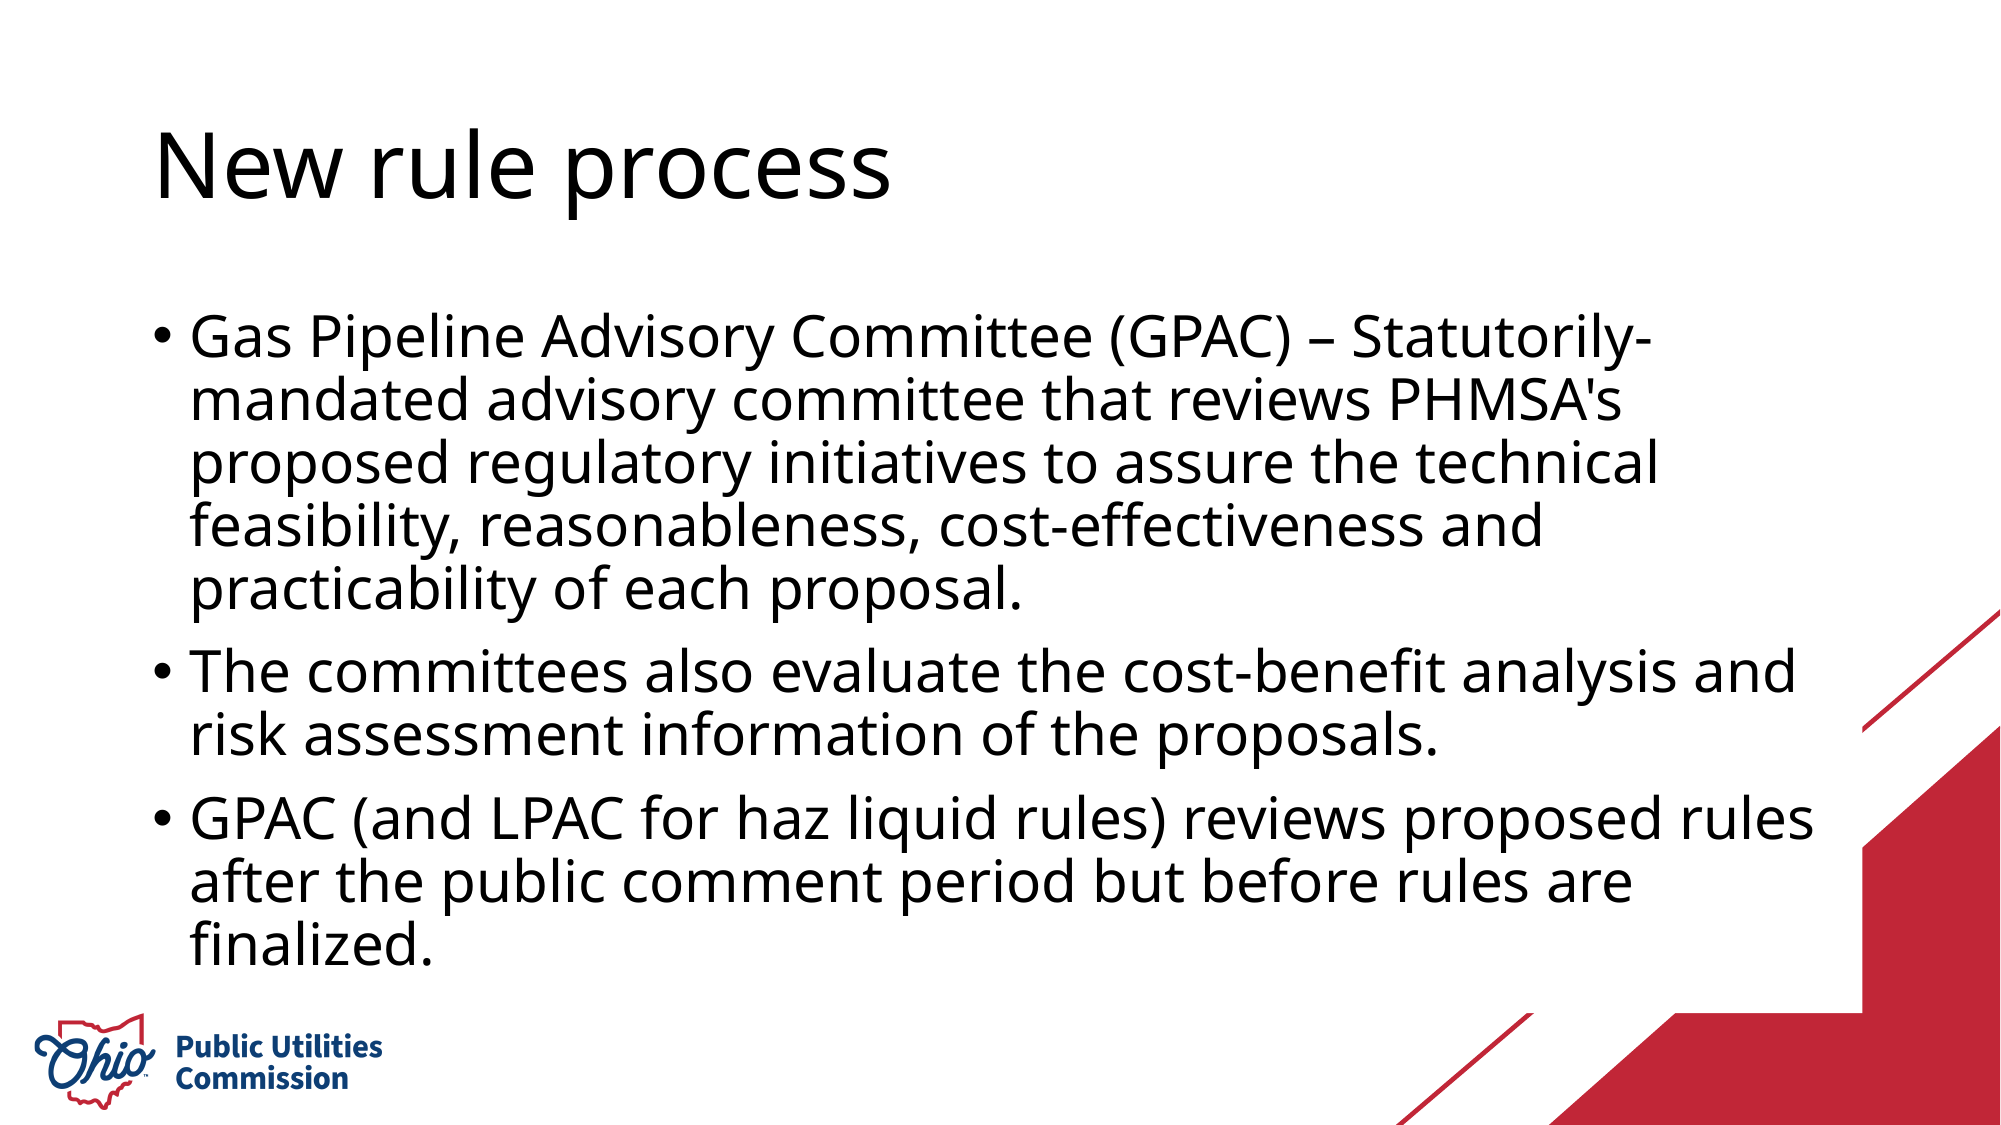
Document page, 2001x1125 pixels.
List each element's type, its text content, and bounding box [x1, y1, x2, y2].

list Gas Pipeline Advisory Committee (GPAC) – Statutorily-mandated advisory committee that reviews PHMSA's proposed regulatory initiatives to assure the technical feasibility, reasonableness, cost-effectiveness and practicability of each proposal. The committees also evaluate the cost-benefit analysis and risk assessment information of the proposals. GPAC (and LPAC for haz liquid rules) reviews proposed rules after the public comment period but before rules are finalized. [137, 299, 1863, 1014]
picture [34, 1013, 382, 1110]
title New rule process [137, 59, 1863, 278]
